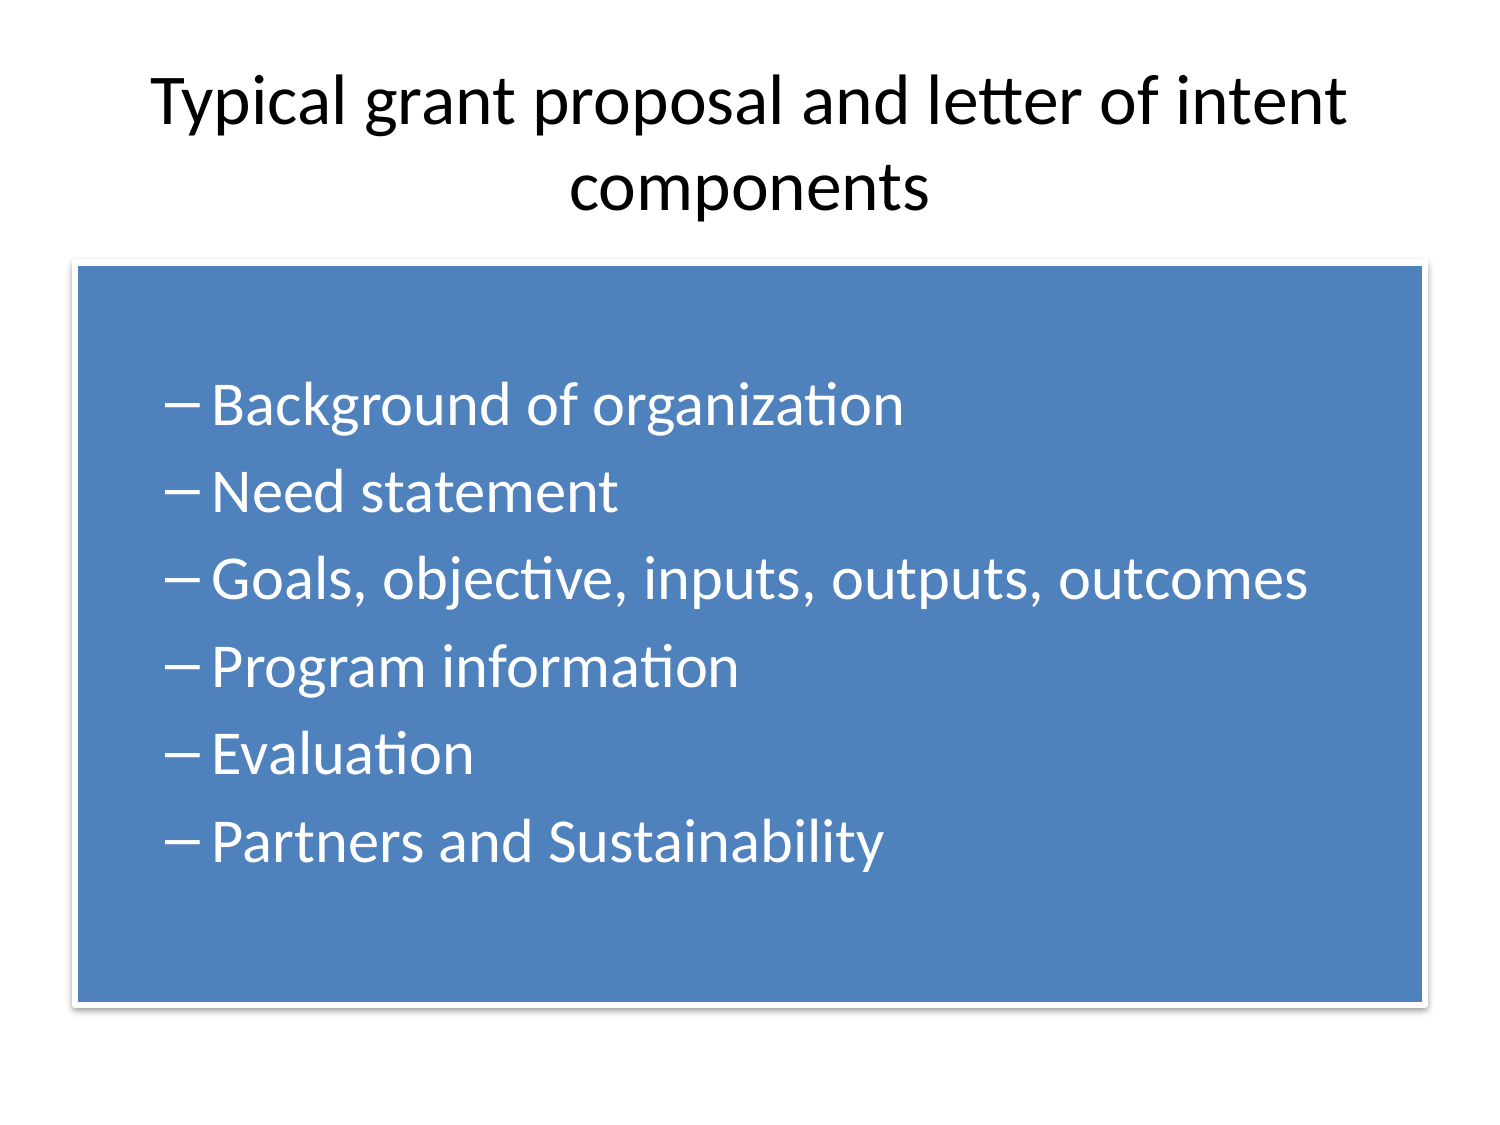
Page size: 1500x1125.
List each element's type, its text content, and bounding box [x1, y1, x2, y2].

title Typical grant proposal and letter of intent components [75, 45, 1425, 233]
list Background of organization Need statement Goals, objective, inputs, outputs, outcomes Program information Evaluation Partners and Sustainability [72, 259, 1428, 1008]
